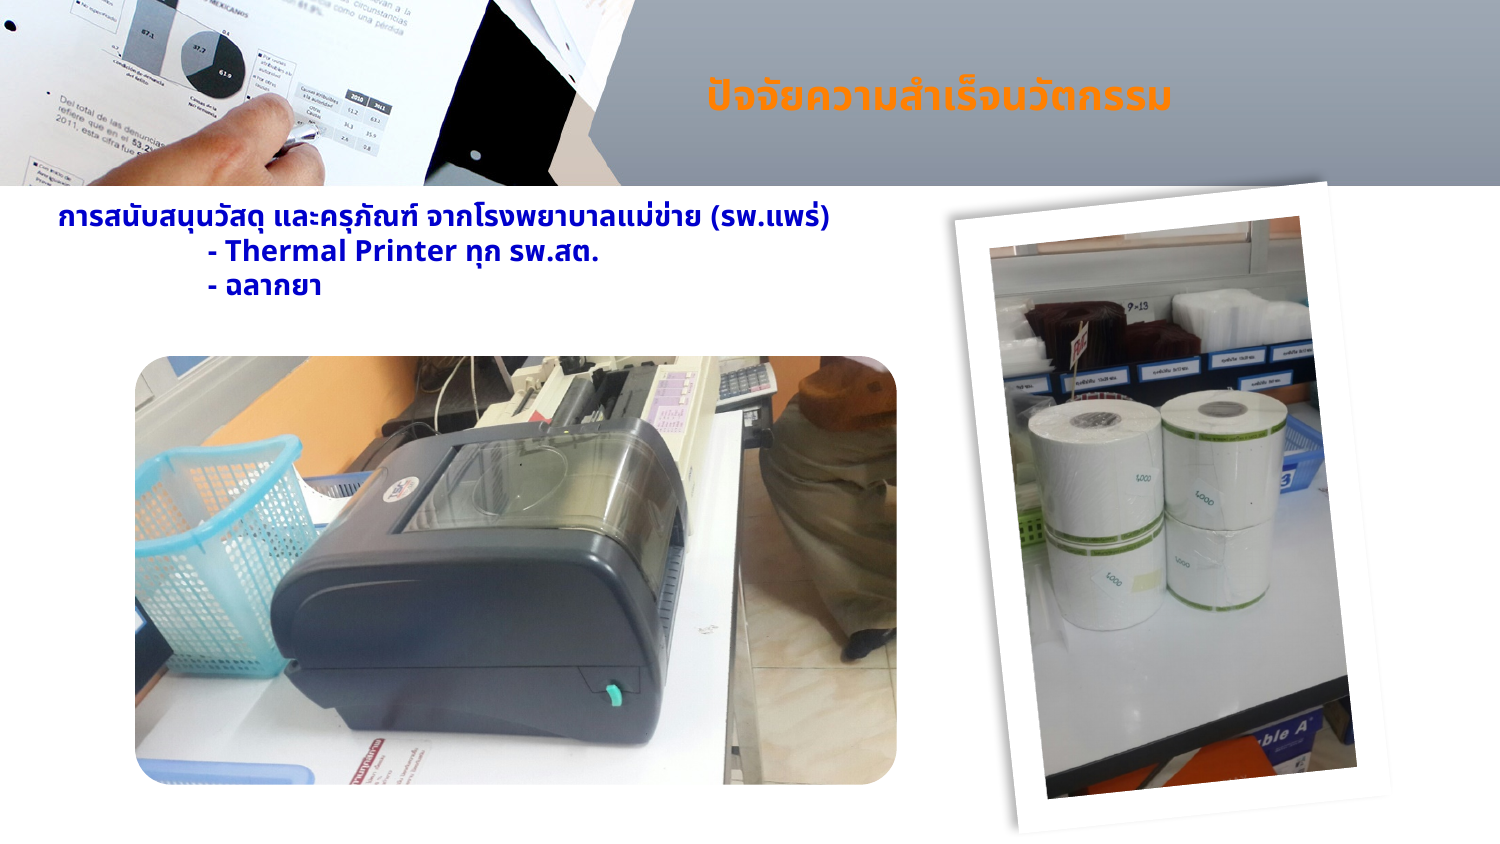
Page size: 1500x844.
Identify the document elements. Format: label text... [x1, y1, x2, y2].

text_box ปัจจัยความสำเร็จนวัตกรรม [691, 37, 1450, 151]
picture [0, 0, 1500, 844]
text_box การสนับสนุนวัสดุ และครุภัณฑ์ จากโรงพยาบาลแม่ข่าย (รพ.แพร่) - Thermal Printer ทุก รพ.สต. - ฉลากยา [43, 189, 960, 310]
